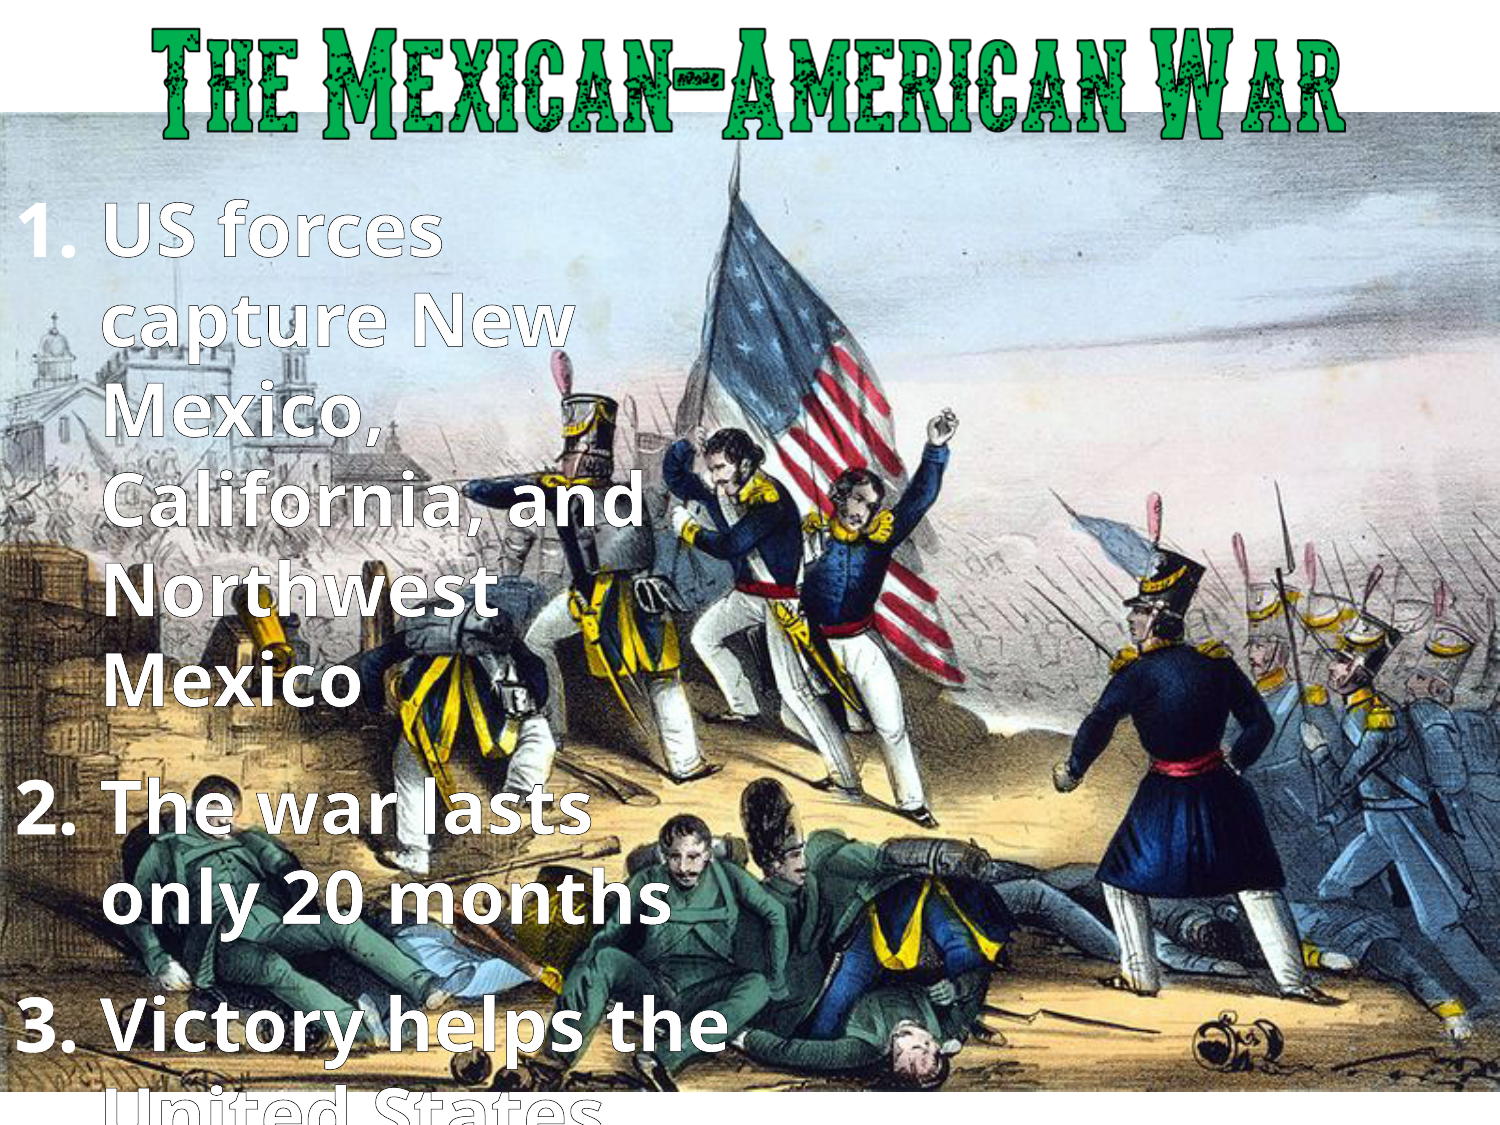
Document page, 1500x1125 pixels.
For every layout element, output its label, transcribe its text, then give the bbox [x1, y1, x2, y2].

picture [0, 0, 1500, 1092]
text_box US forces capture New Mexico, California, and Northwest Mexico The war lasts only 20 months Victory helps the United States reach goal of Manifest Destiny [0, 1098, 750, 1112]
